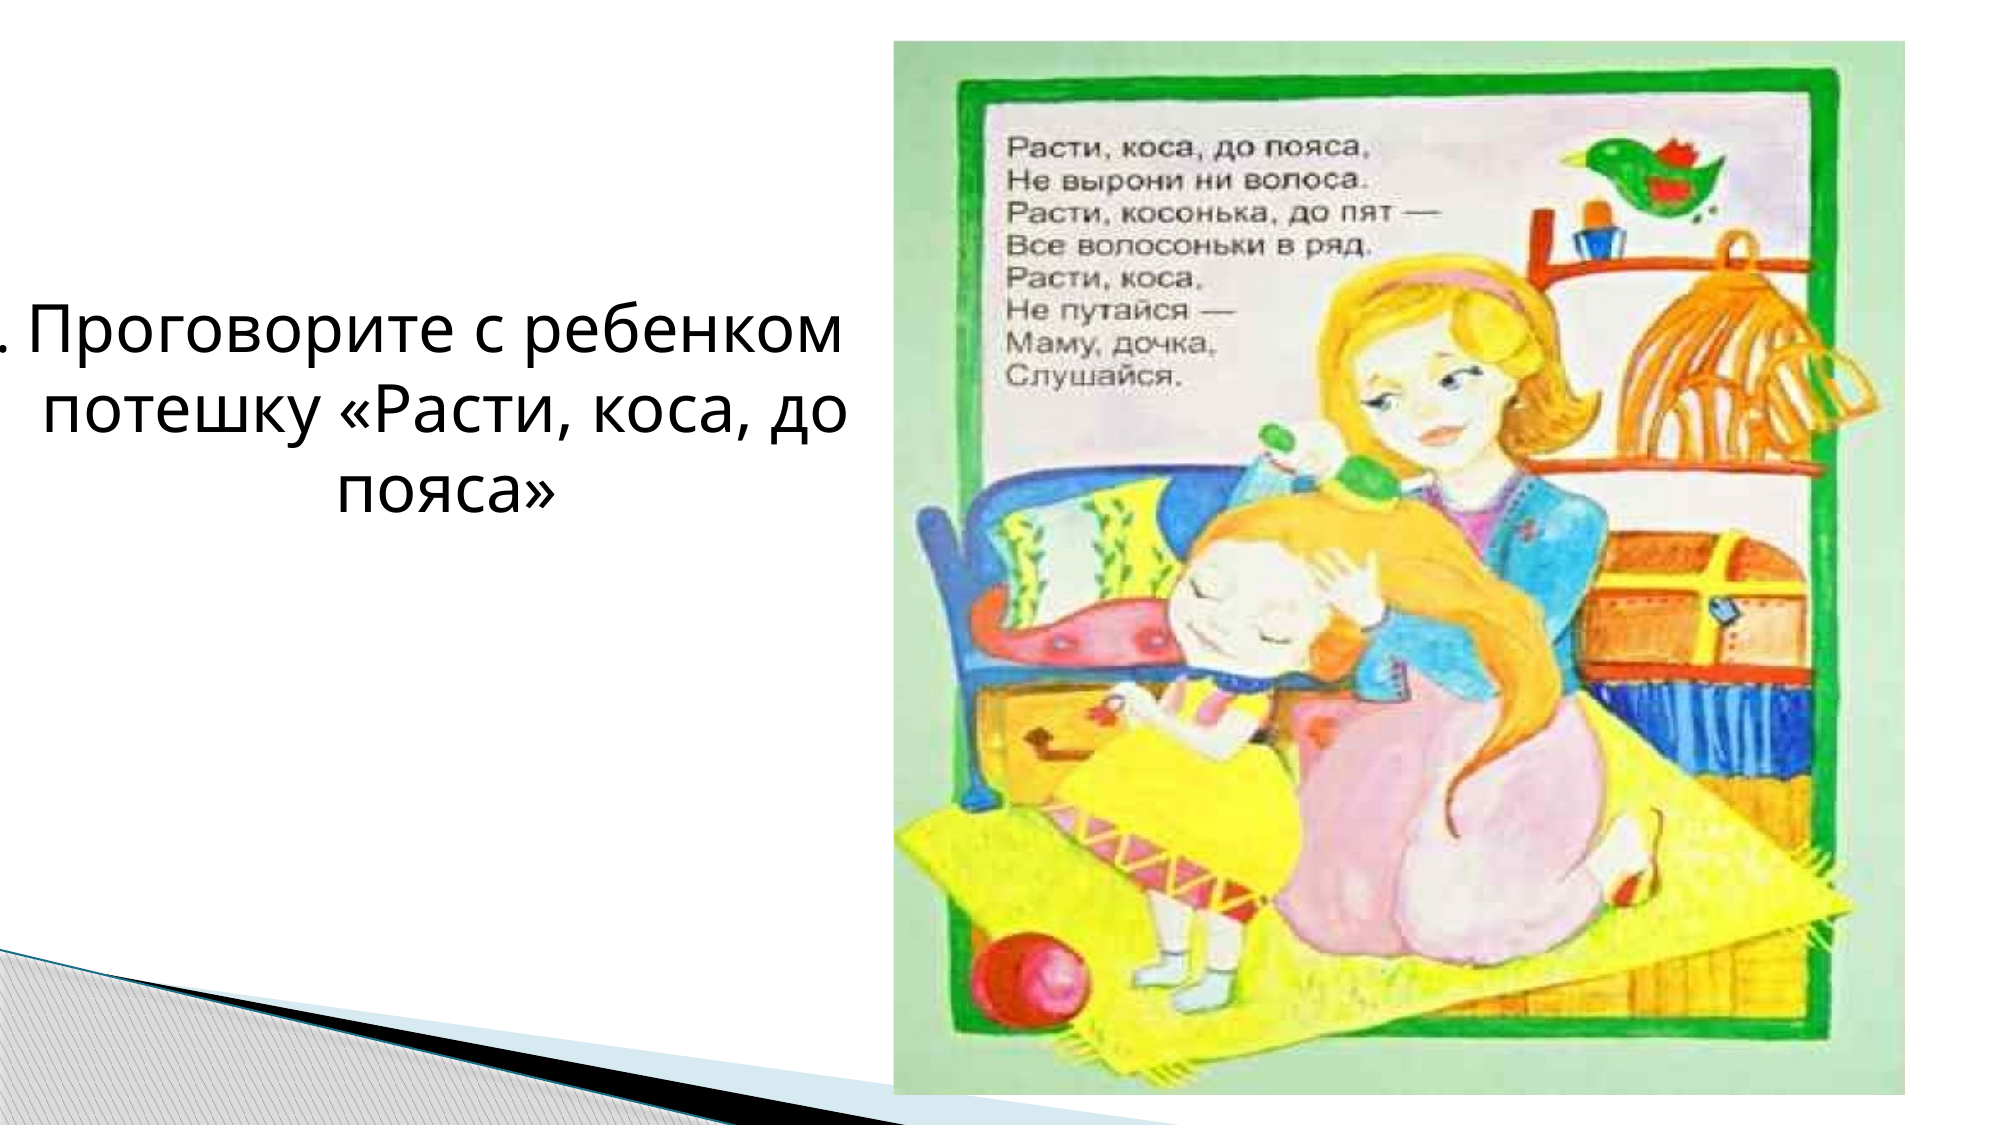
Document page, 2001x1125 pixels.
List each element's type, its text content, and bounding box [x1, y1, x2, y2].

picture [893, 40, 1906, 1096]
list 3. Проговорите с ребенком потешку «Расти, коса, до пояса» [0, 278, 873, 712]
